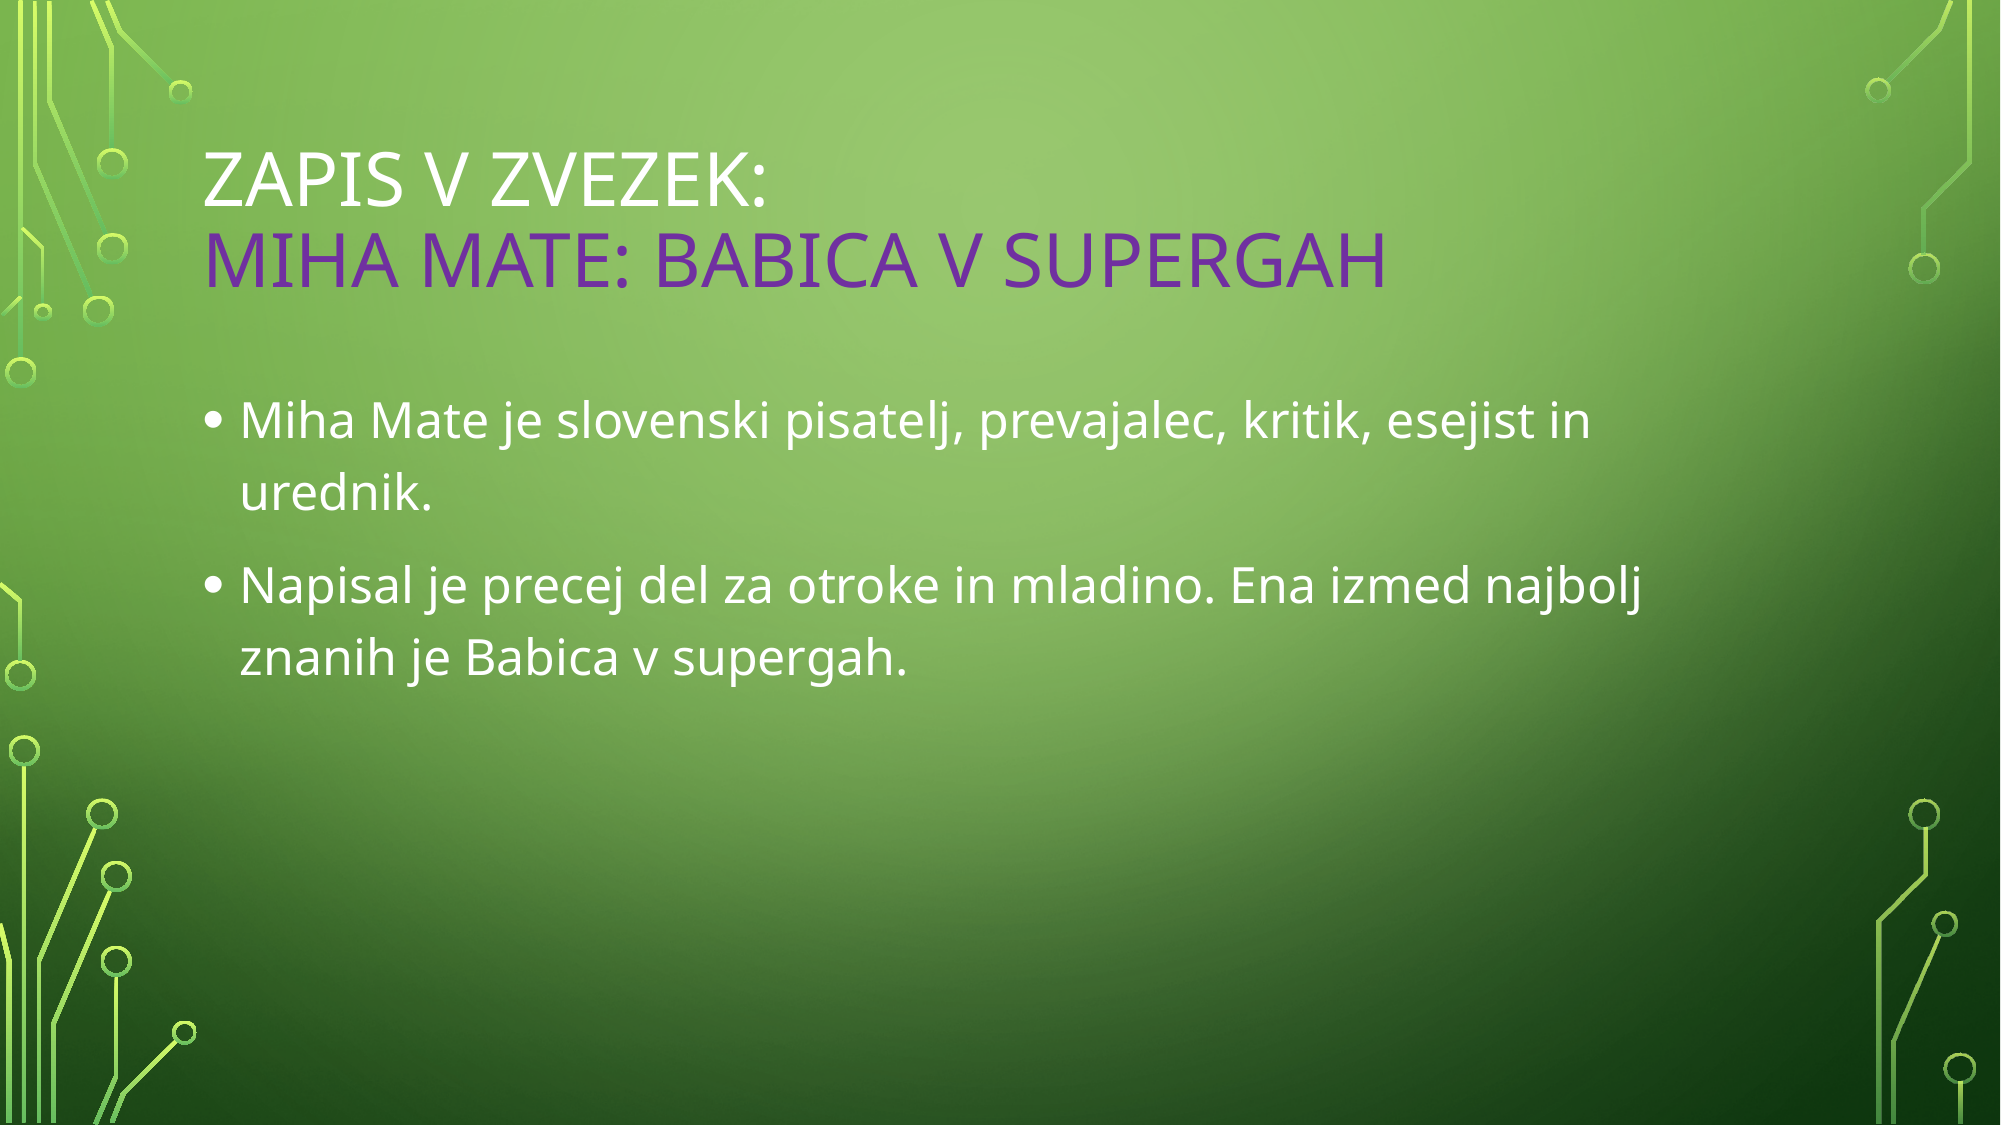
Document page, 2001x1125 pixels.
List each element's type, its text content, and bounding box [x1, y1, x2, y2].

list Miha Mate je slovenski pisatelj, prevajalec, kritik, esejist in urednik. Napisal je precej del za otroke in mladino. Ena izmed najbolj znanih je Babica v supergah. [187, 369, 1813, 950]
title Zapis v zvezek: Miha mate: babica v supergah [187, 101, 1813, 344]
